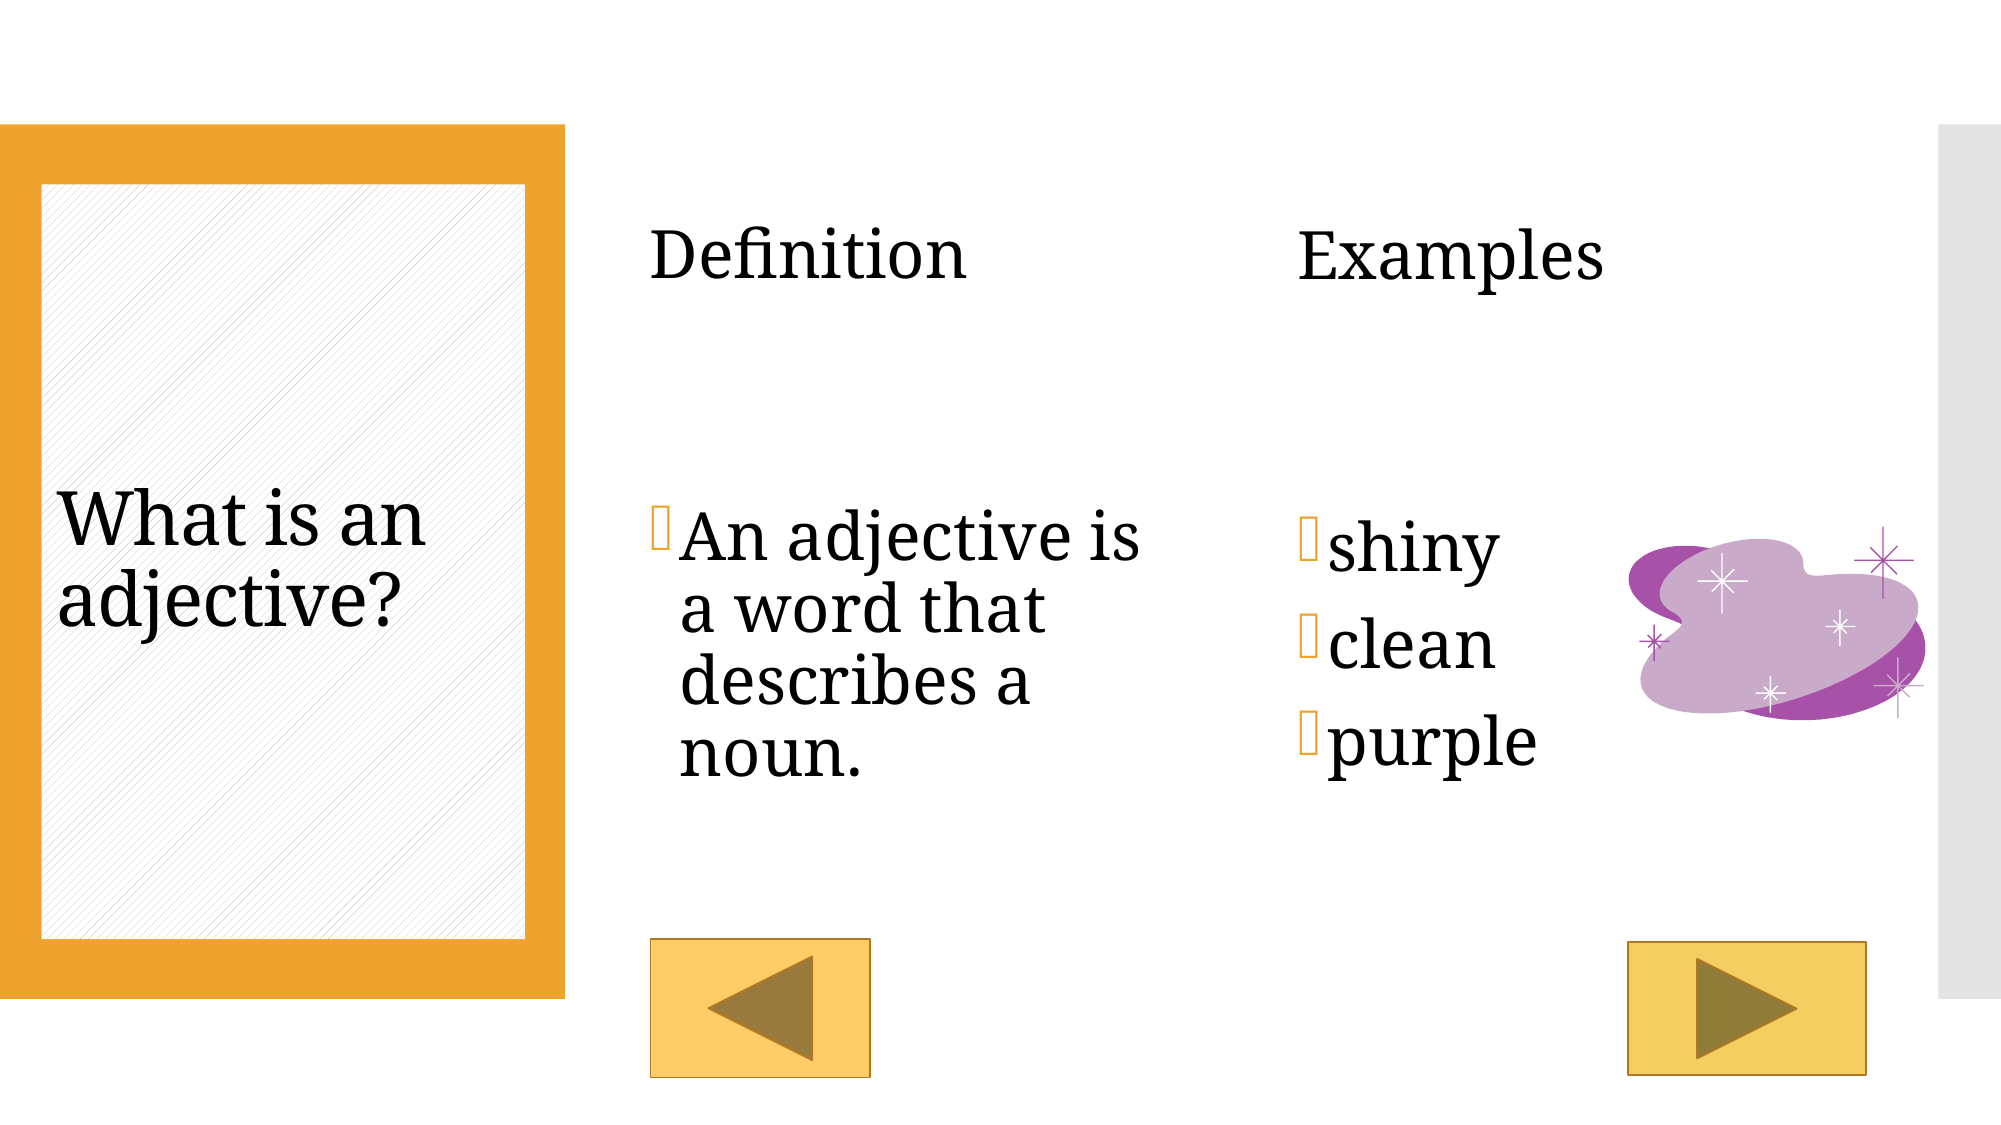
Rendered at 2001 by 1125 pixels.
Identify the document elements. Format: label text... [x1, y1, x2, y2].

text_box [1627, 941, 1867, 1076]
title What is an adjective? [41, 184, 525, 940]
list shiny clean purple [1282, 316, 1853, 977]
picture [1627, 526, 1931, 724]
list An adjective is a word that describes a noun. [634, 316, 1205, 977]
list Examples [1282, 167, 1853, 302]
list Definition [634, 167, 1205, 301]
text_box [650, 938, 871, 1078]
